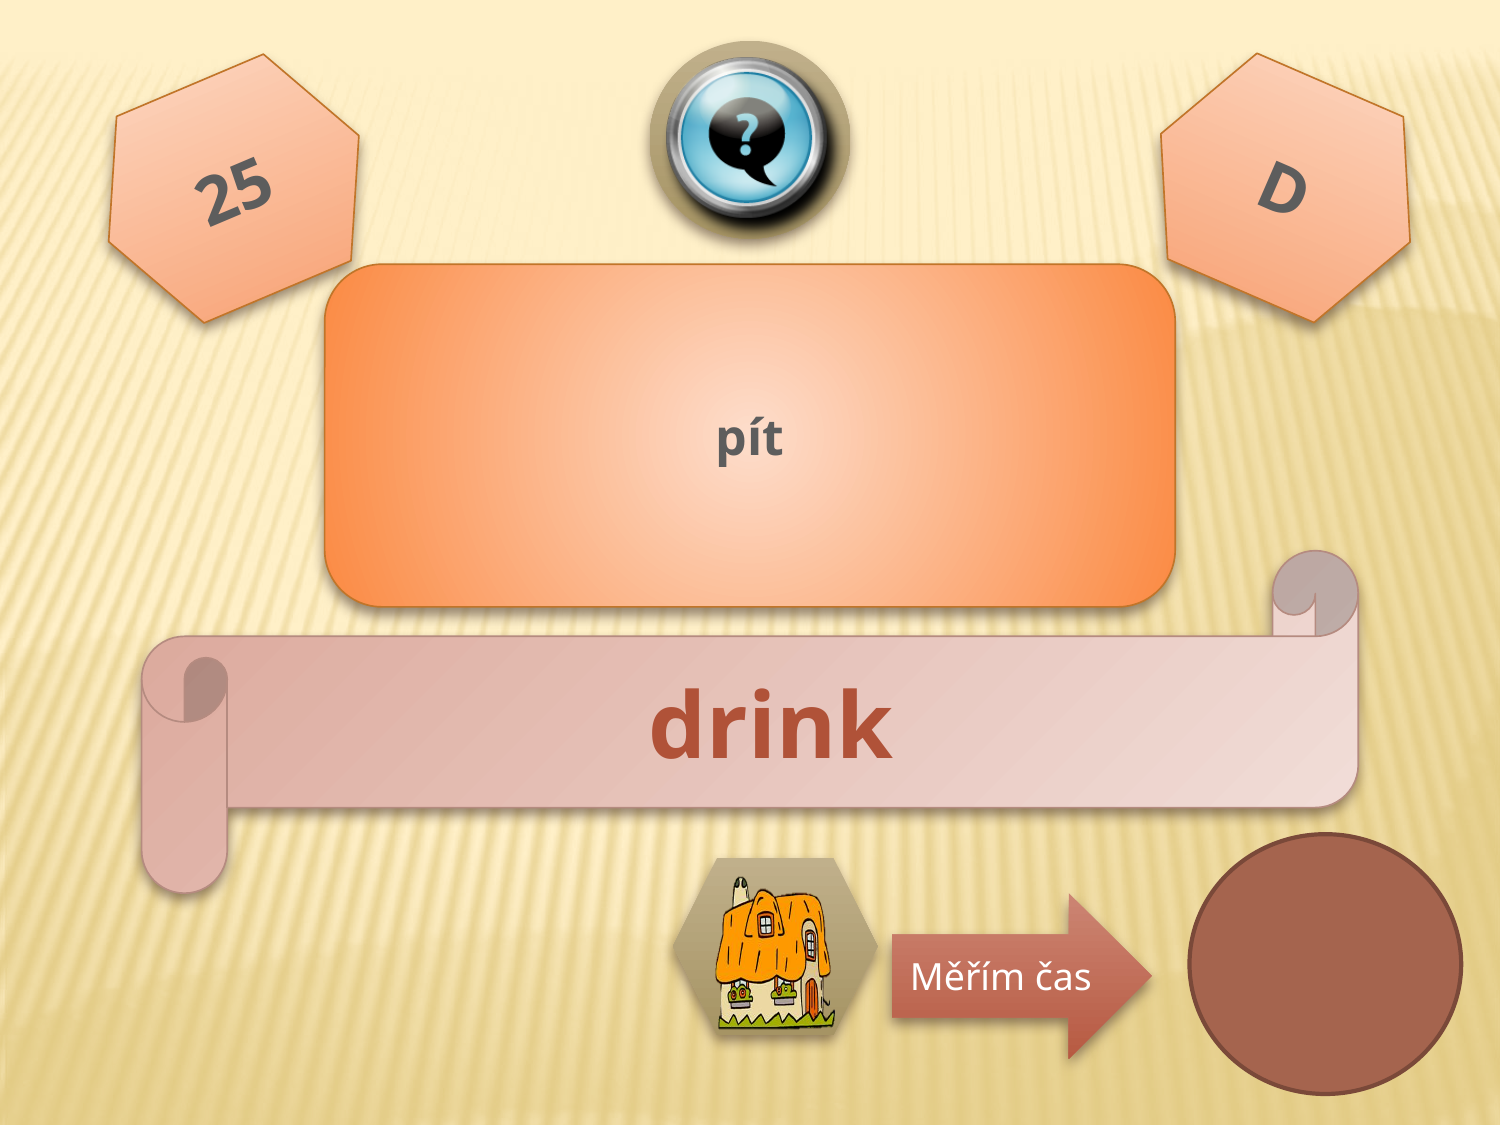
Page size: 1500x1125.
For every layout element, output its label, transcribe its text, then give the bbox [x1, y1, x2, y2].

text_box D [1160, 52, 1411, 324]
text_box pít [323, 263, 1177, 608]
text_box drink [140, 549, 1360, 895]
text_box Měřím čas [891, 893, 1152, 1059]
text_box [672, 857, 878, 1040]
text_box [649, 40, 851, 242]
text_box 25 [107, 53, 360, 324]
text_box [1187, 832, 1464, 1097]
